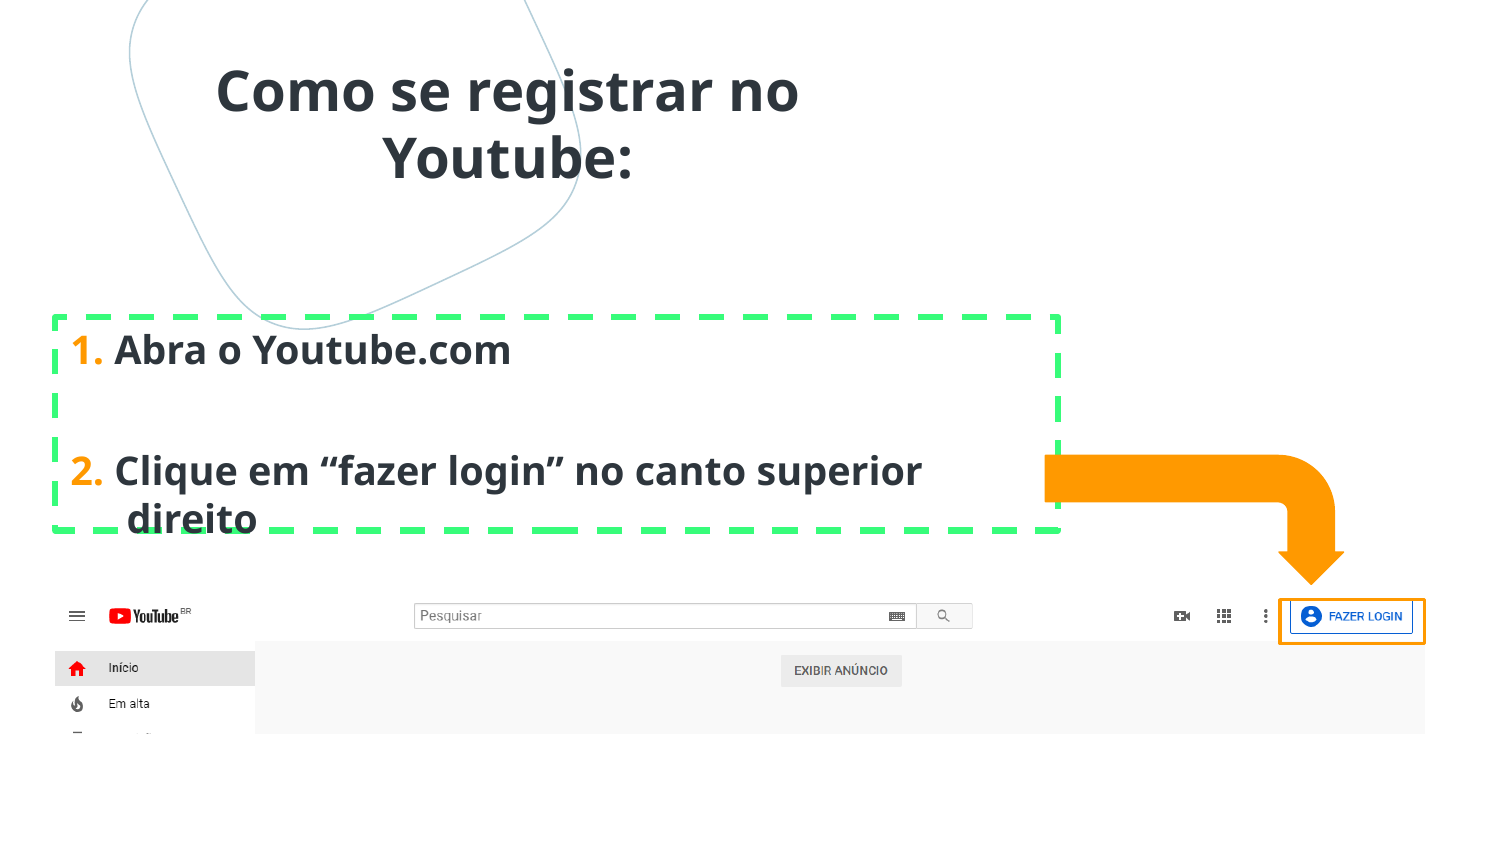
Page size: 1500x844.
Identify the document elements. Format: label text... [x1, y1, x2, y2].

picture [55, 599, 1426, 735]
title Como se registrar no Youtube: [91, 84, 925, 161]
list 1. Abra o Youtube.com 2. Clique em “fazer login” no canto superior direito [55, 317, 1058, 531]
text_box [1045, 455, 1344, 585]
